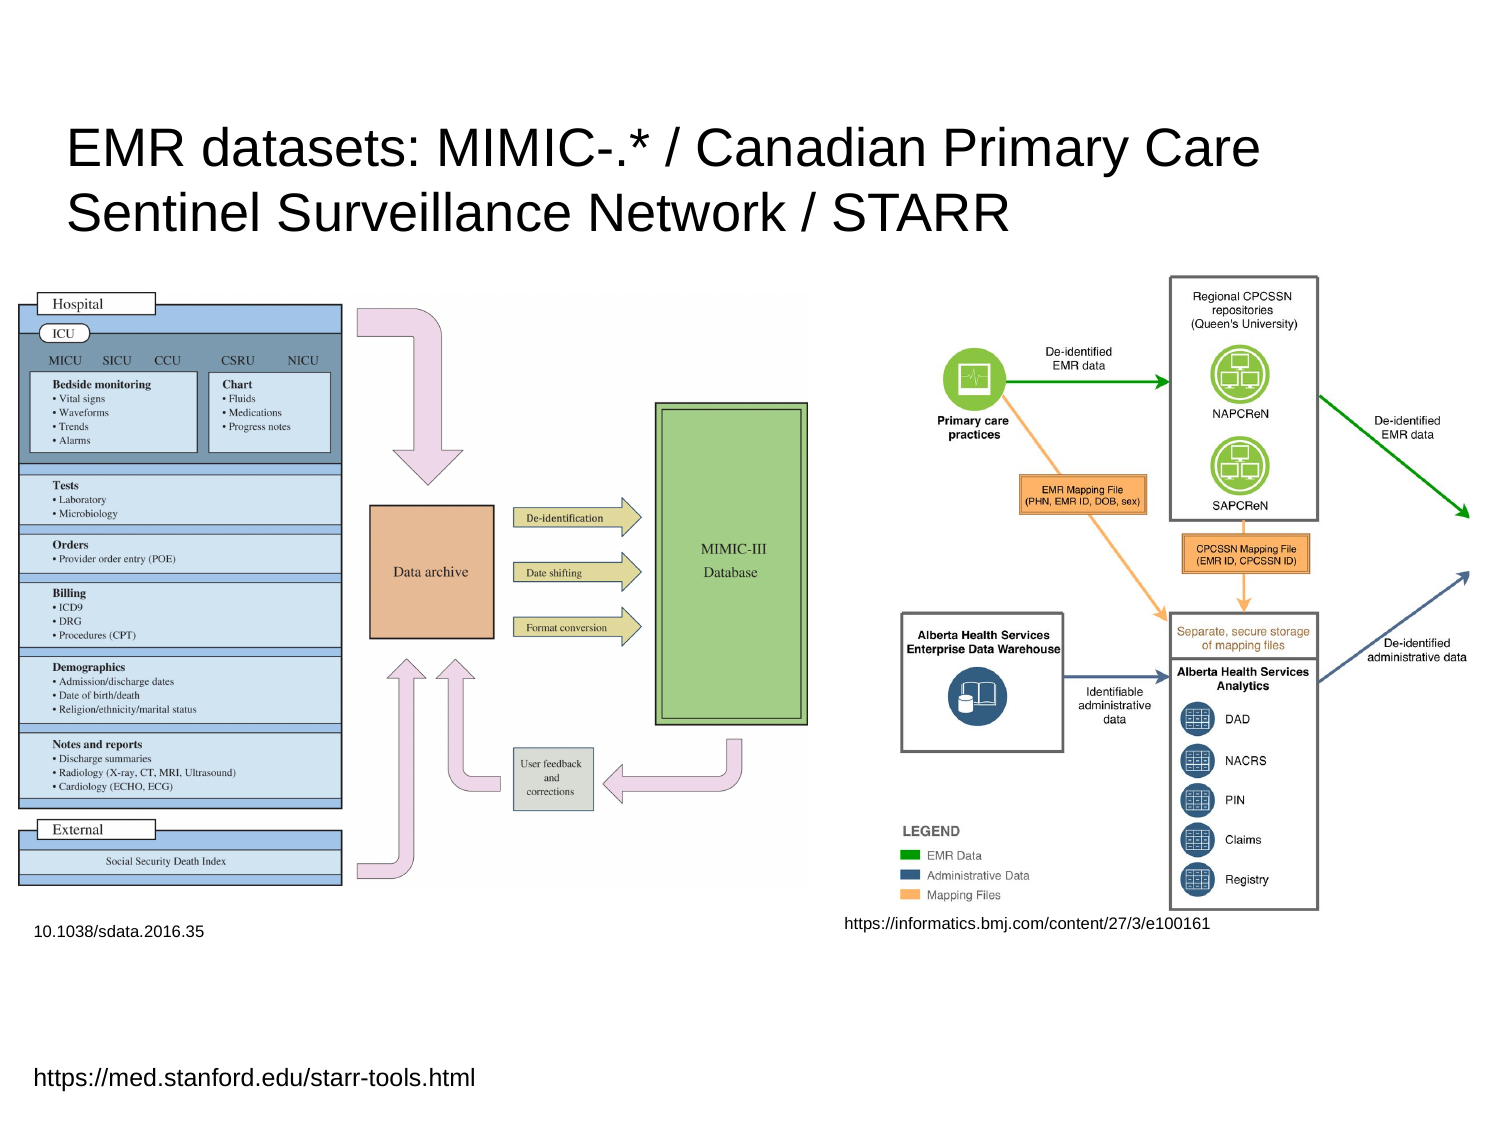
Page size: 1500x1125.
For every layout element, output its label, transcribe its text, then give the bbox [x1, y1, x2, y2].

title EMR datasets: MIMIC-.* / Canadian Primary Care Sentinel Surveillance Network / STARR [51, 97, 1449, 223]
text_box https://med.stanford.edu/starr-tools.html [18, 1053, 769, 1099]
picture [18, 291, 808, 886]
picture [899, 274, 1470, 911]
text_box https://informatics.bmj.com/content/27/3/e100161 [829, 903, 1470, 944]
text_box 10.1038/sdata.2016.35 [18, 910, 659, 951]
